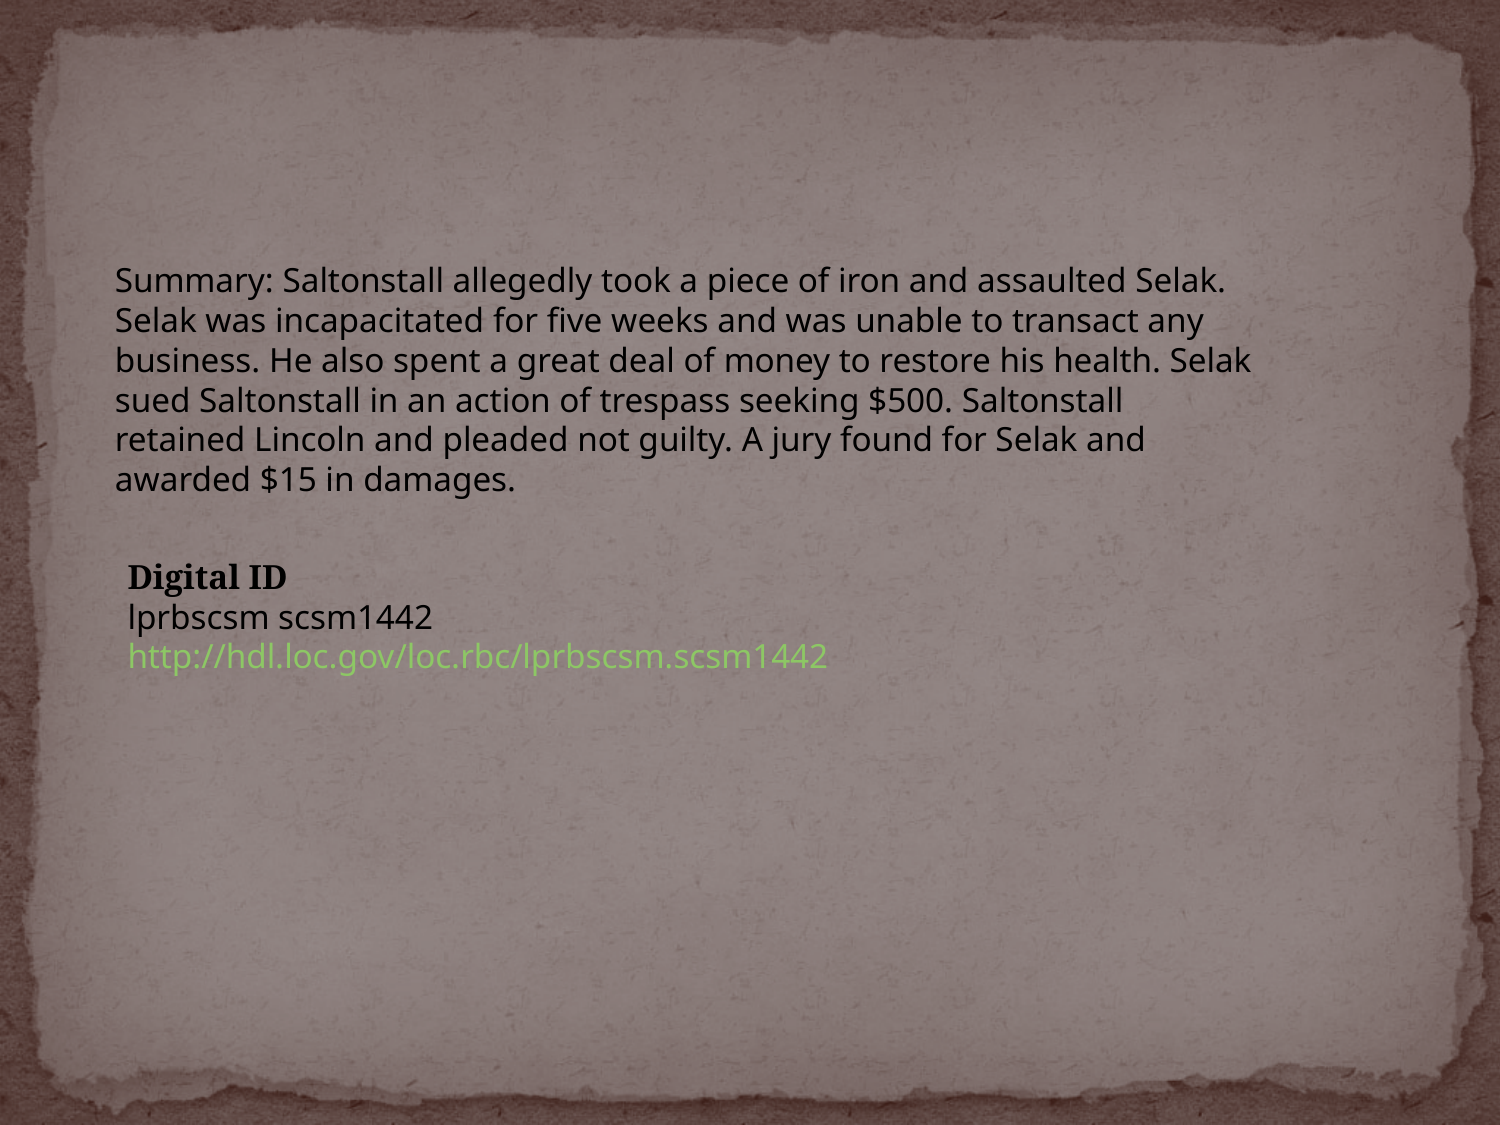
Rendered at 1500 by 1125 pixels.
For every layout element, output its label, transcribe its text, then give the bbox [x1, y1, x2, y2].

text_box Digital ID lprbscsm scsm1442 http://hdl.loc.gov/loc.rbc/lprbscsm.scsm1442 [112, 548, 1000, 729]
text_box Summary: Saltonstall allegedly took a piece of iron and assaulted Selak. Selak was incapacitated for five weeks and was unable to transact any business. He also spent a great deal of money to restore his health. Selak sued Saltonstall in an action of trespass seeking $500. Saltonstall retained Lincoln and pleaded not guilty. A jury found for Selak and awarded $15 in damages. [99, 251, 1275, 506]
